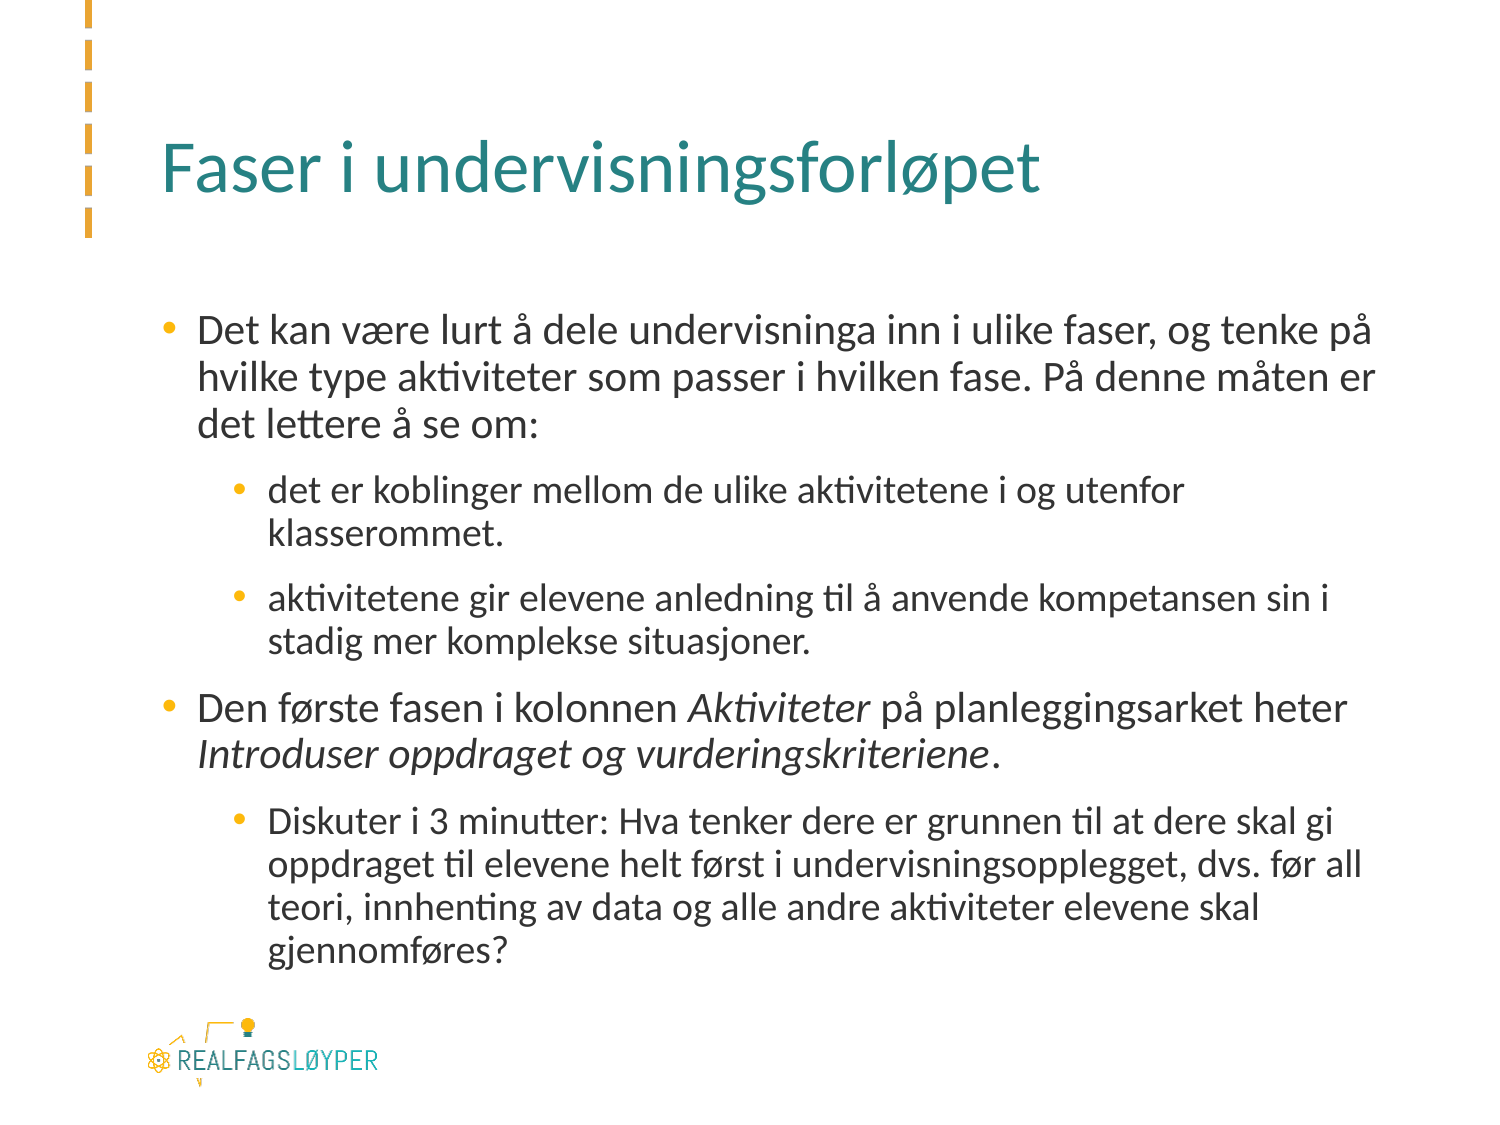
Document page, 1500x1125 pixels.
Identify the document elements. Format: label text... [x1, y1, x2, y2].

picture [85, 0, 92, 238]
picture [146, 1018, 380, 1089]
title Faser i undervisningsforløpet [146, 59, 1391, 278]
list Det kan være lurt å dele undervisninga inn i ulike faser, og tenke på hvilke type aktiviteter som passer i hvilken fase. På denne måten er det lettere å se om: det er koblinger mellom de ulike aktivitetene i og utenfor klasserommet. aktivitetene gir elevene anledning til å anvende kompetansen sin i stadig mer komplekse situasjoner. Den første fasen i kolonnen Aktiviteter på planleggingsarket heter Introduser oppdraget og vurderingskriteriene. Diskuter i 3 minutter: Hva tenker dere er grunnen til at dere skal gi oppdraget til elevene helt først i undervisningsopplegget, dvs. før all teori, innhenting av data og alle andre aktiviteter elevene skal gjennomføres? [146, 299, 1405, 986]
